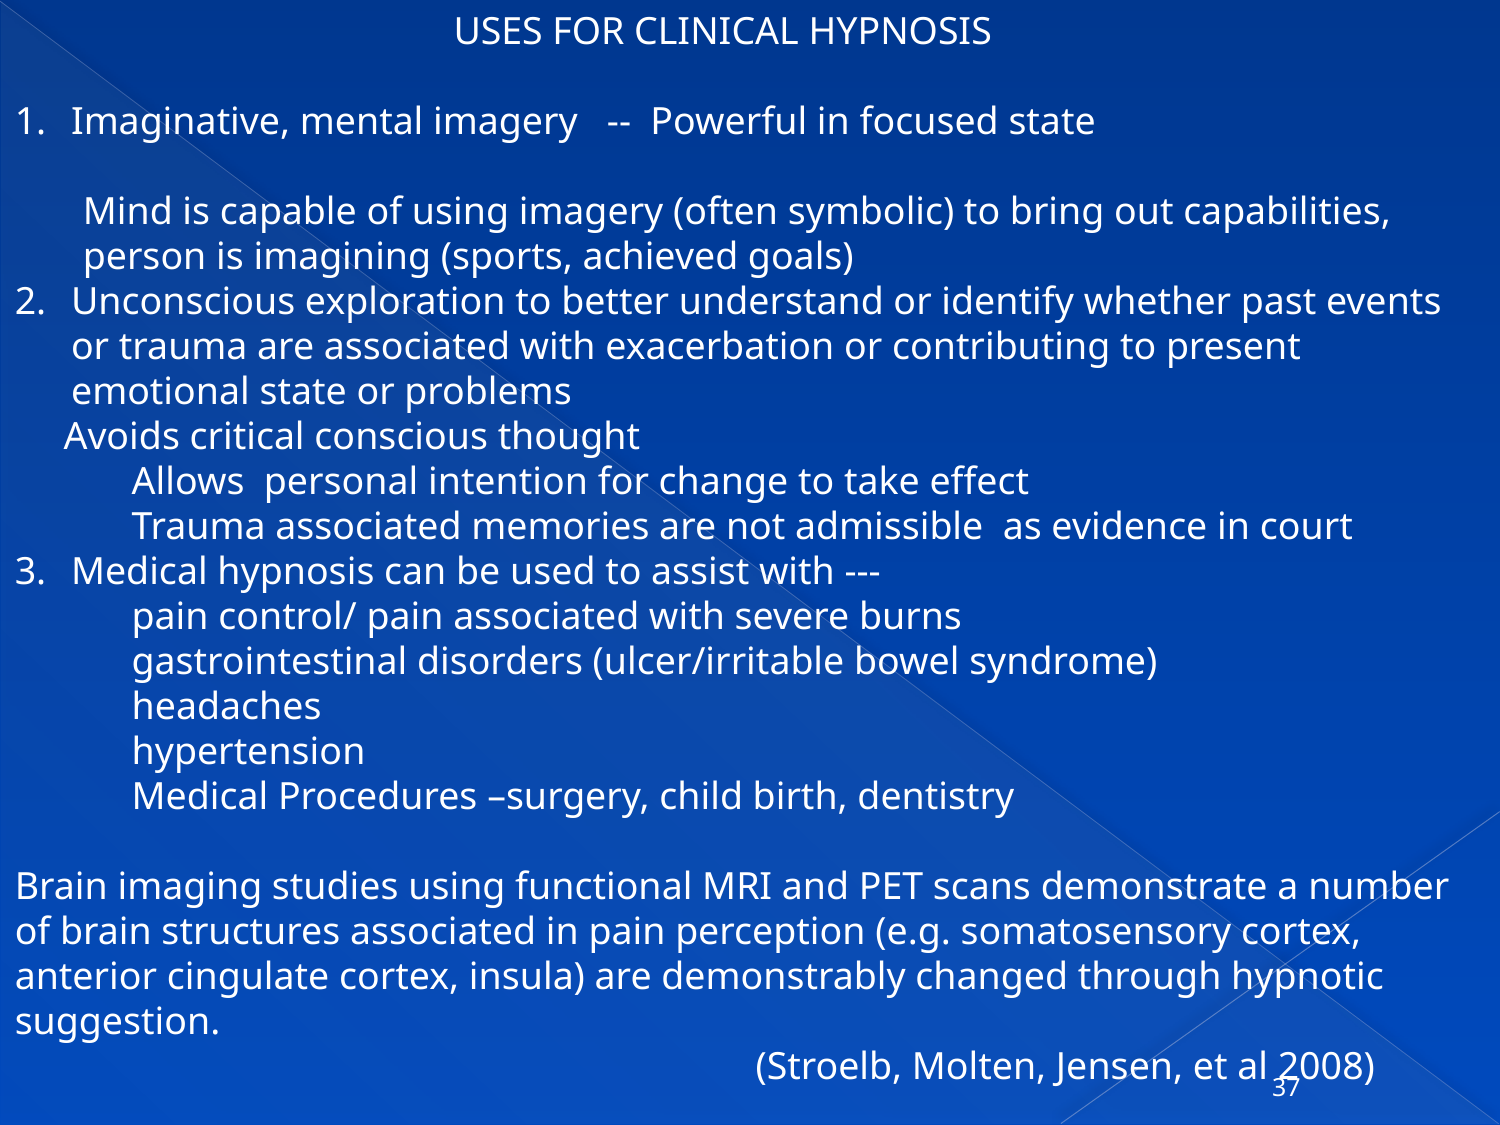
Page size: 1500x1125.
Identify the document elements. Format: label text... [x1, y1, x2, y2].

slide_number 37 [1245, 1063, 1328, 1113]
text_box USES FOR CLINICAL HYPNOSIS Imaginative, mental imagery -- Powerful in focused state Mind is capable of using imagery (often symbolic) to bring out capabilities, person is imagining (sports, achieved goals) Unconscious exploration to better understand or identify whether past events or trauma are associated with exacerbation or contributing to present emotional state or problems Avoids critical conscious thought Allows personal intention for change to take effect Trauma associated memories are not admissible as evidence in court Medical hypnosis can be used to assist with --- pain control/ pain associated with severe burns gastrointestinal disorders (ulcer/irritable bowel syndrome) headaches hypertension Medical Procedures –surgery, child birth, dentistry Brain imaging studies using functional MRI and PET scans demonstrate a number of brain structures associated in pain perception (e.g. somatosensory cortex, anterior cingulate cortex, insula) are demonstrably changed through hypnotic suggestion. (Stroelb, Molten, Jensen, et al 2008) [0, 0, 1488, 1125]
